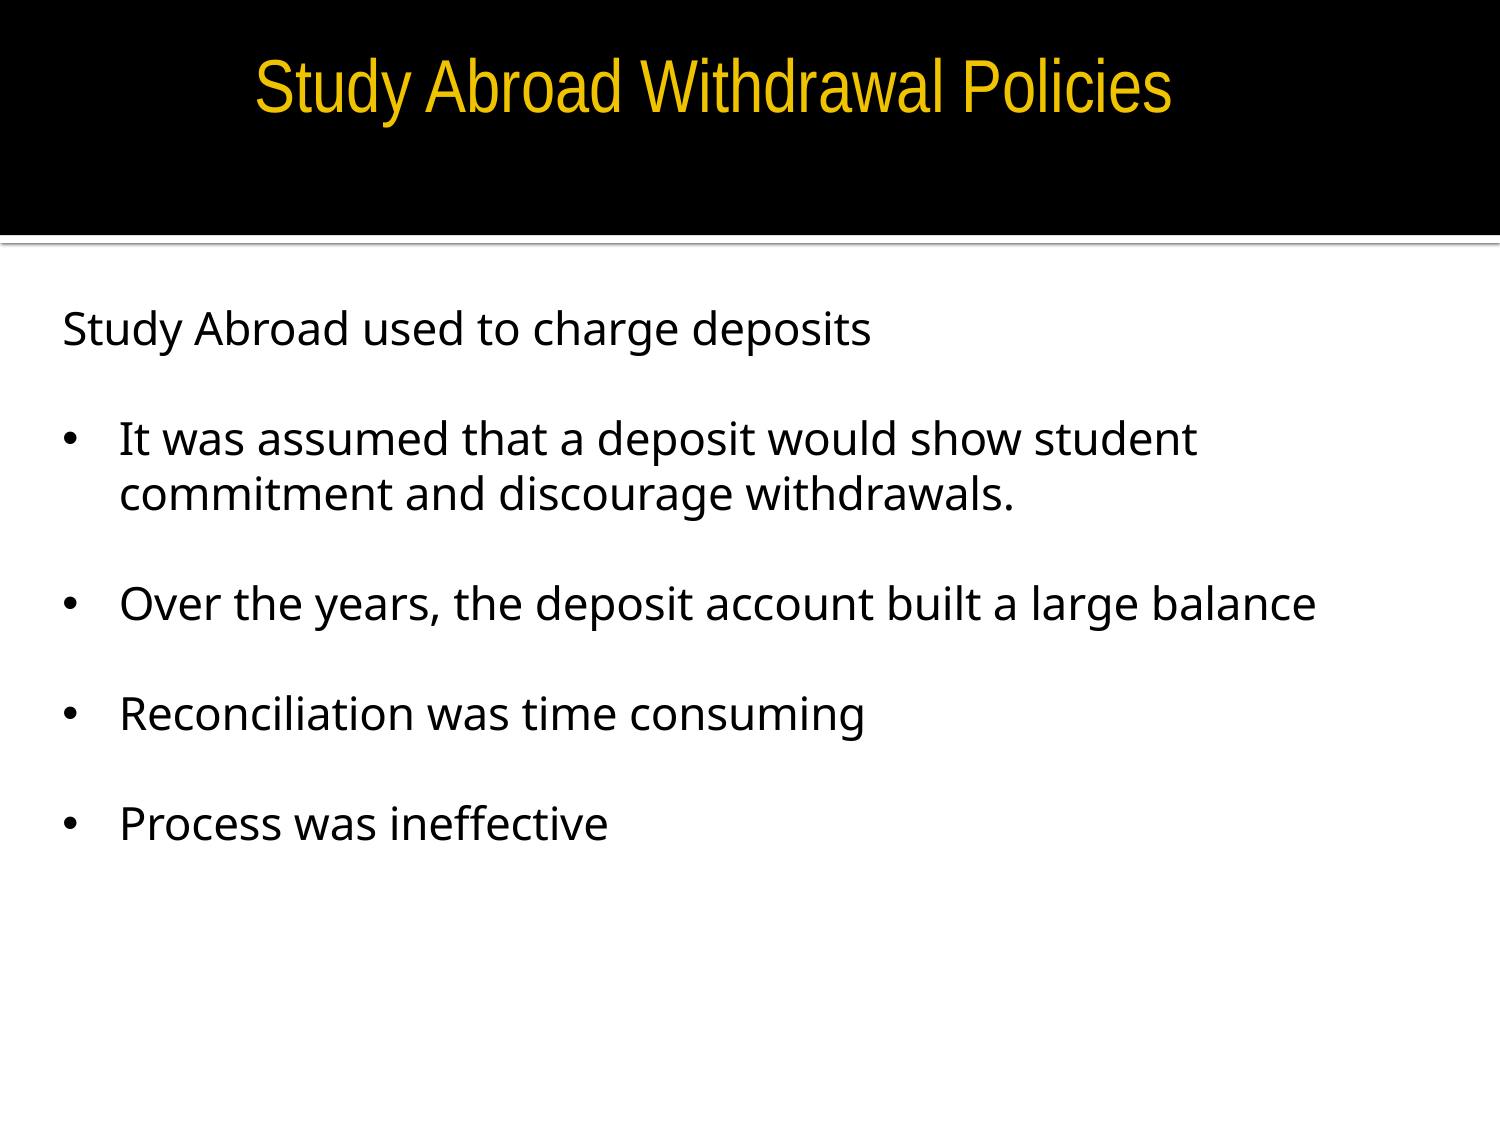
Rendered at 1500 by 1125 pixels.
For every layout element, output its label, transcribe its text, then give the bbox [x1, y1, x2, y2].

list Study Abroad used to charge deposits It was assumed that a deposit would show student commitment and discourage withdrawals. Over the years, the deposit account built a large balance Reconciliation was time consuming Process was ineffective [62, 299, 1368, 1125]
picture [0, 243, 1500, 251]
title Study Abroad Withdrawal Policies [62, 37, 1368, 129]
